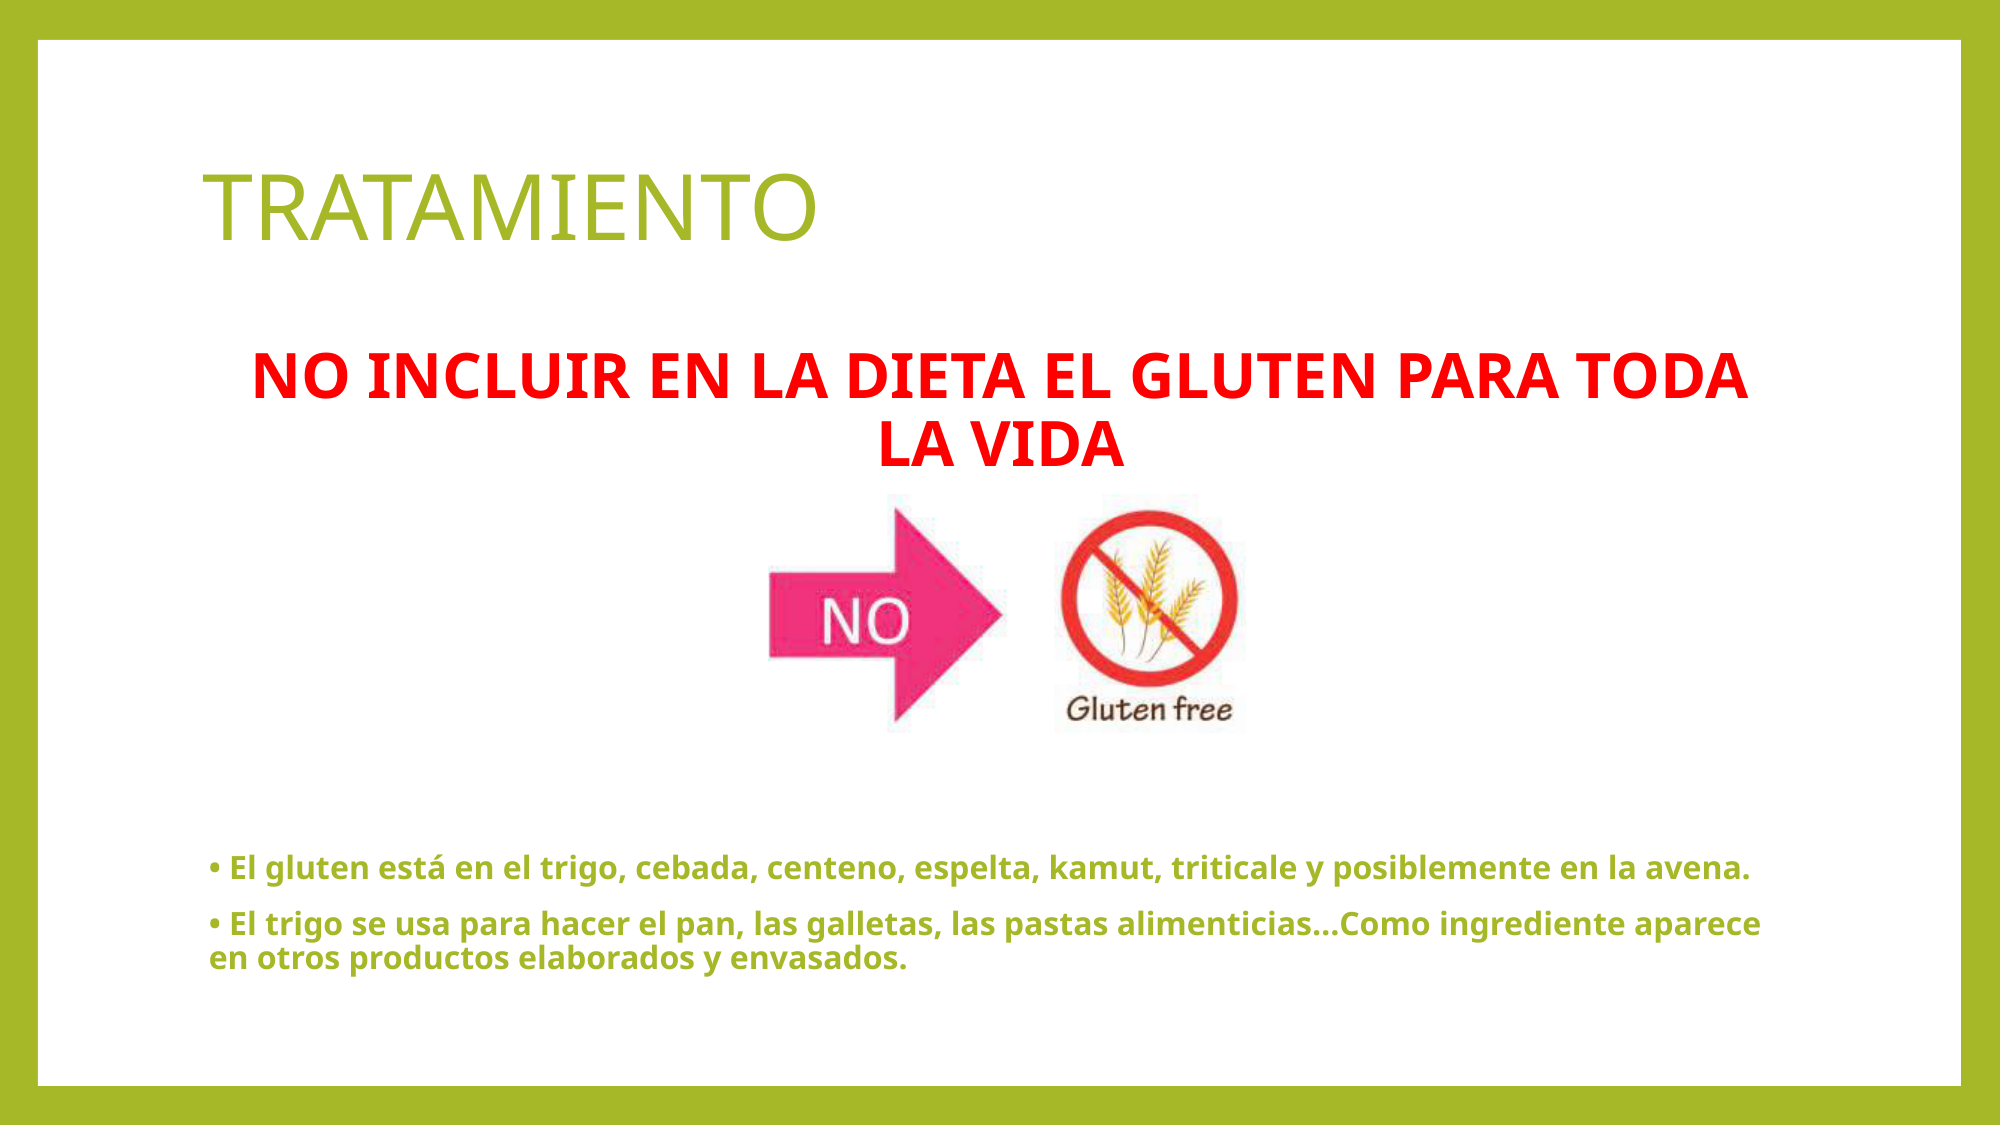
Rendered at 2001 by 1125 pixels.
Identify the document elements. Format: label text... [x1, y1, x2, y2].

text_box NO INCLUIR EN LA DIETA EL GLUTEN PARA TODA LA VIDA • El gluten está en el trigo, cebada, centeno, espelta, kamut, triticale y posiblemente en la avena. • El trigo se usa para hacer el pan, las galletas, las pastas alimenticias…Como ingrediente aparece en otros productos elaborados y envasados. [187, 337, 1807, 1000]
picture [767, 493, 1268, 735]
text_box TRATAMIENTO [187, 99, 1808, 323]
